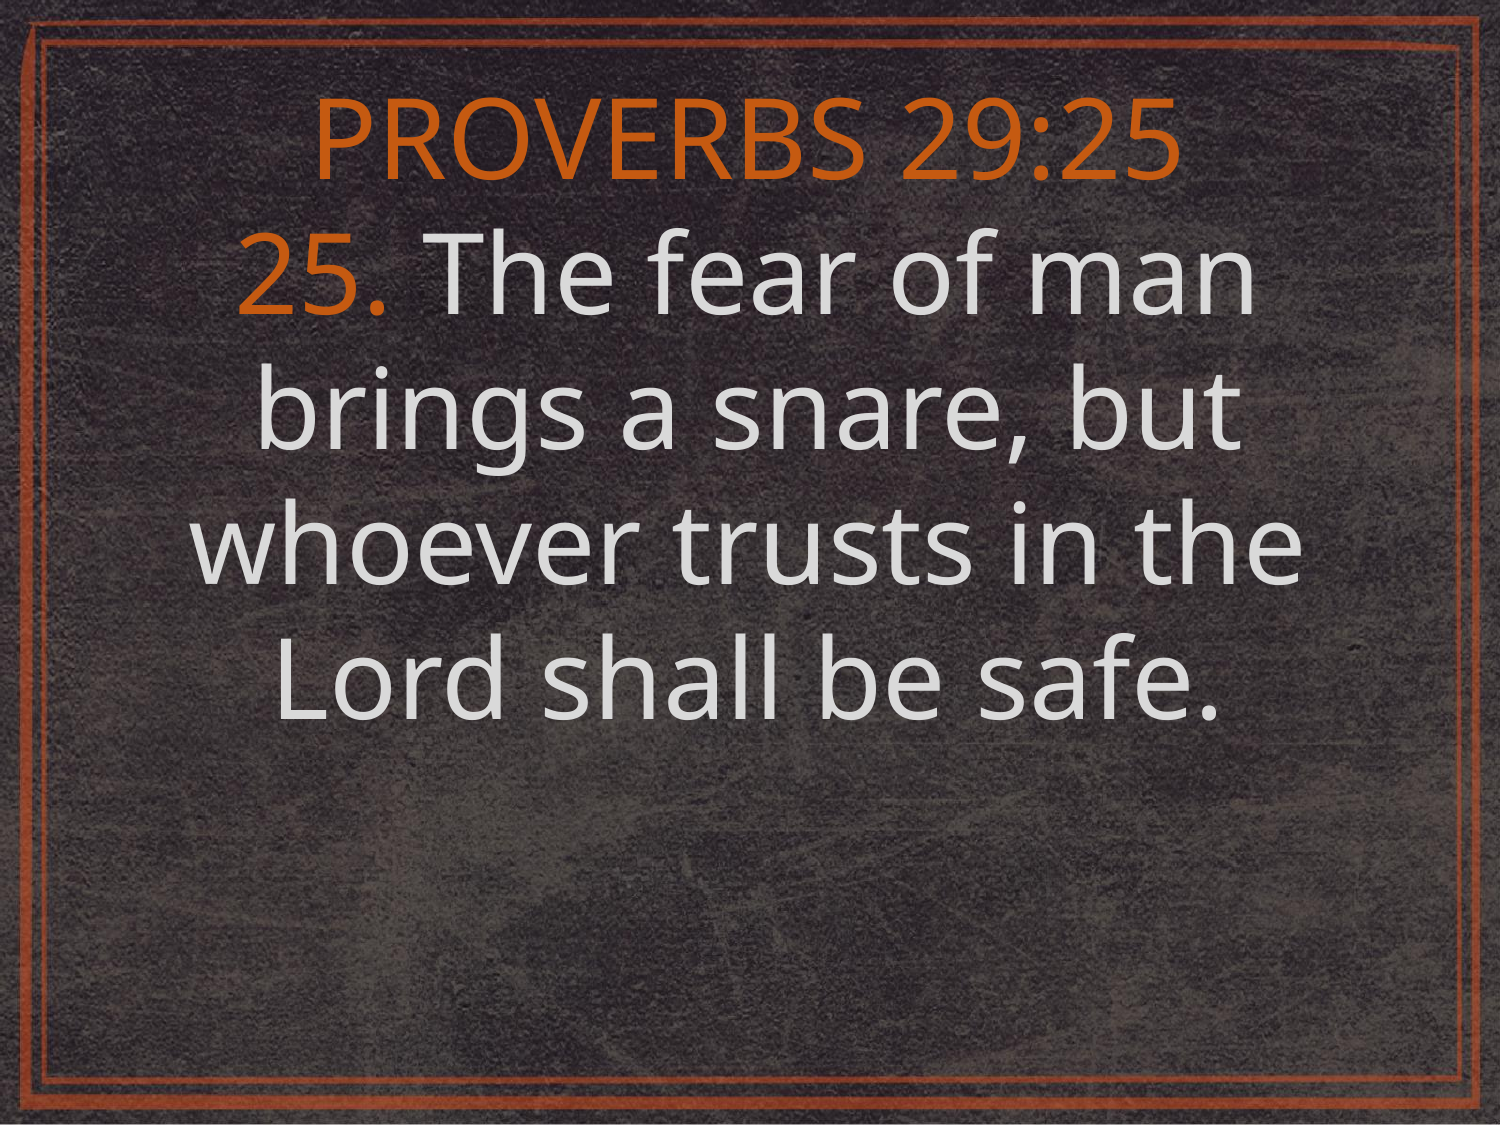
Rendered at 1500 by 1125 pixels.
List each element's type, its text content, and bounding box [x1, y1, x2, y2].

picture [0, 0, 1500, 1125]
text_box PROVERBS 29:25 25. The fear of man brings a snare, but whoever trusts in the Lord shall be safe. [55, 59, 1441, 750]
